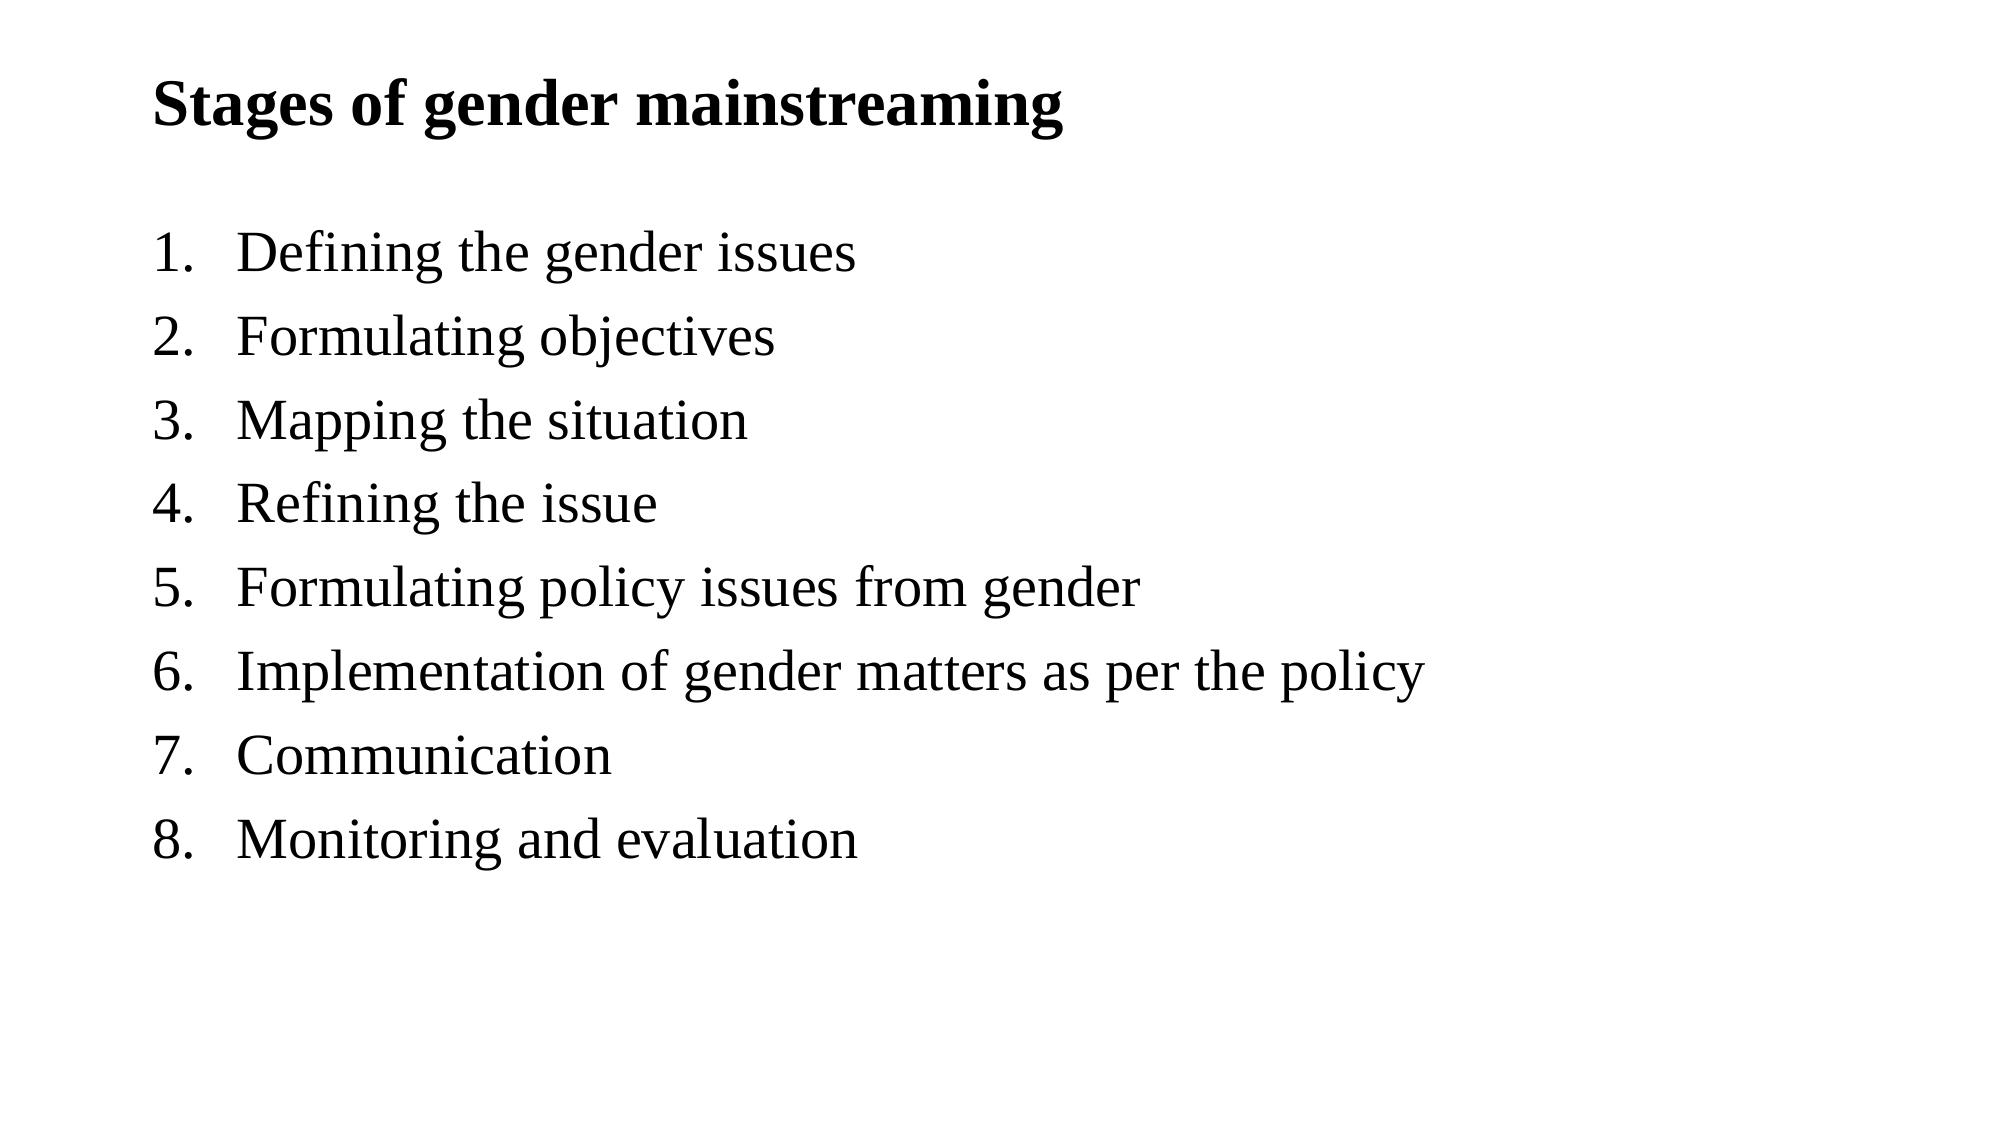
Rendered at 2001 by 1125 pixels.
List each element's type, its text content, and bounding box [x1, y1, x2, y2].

list Defining the gender issues Formulating objectives Mapping the situation Refining the issue Formulating policy issues from gender Implementation of gender matters as per the policy Communication Monitoring and evaluation [137, 213, 1863, 1014]
title Stages of gender mainstreaming [137, 48, 1863, 160]
